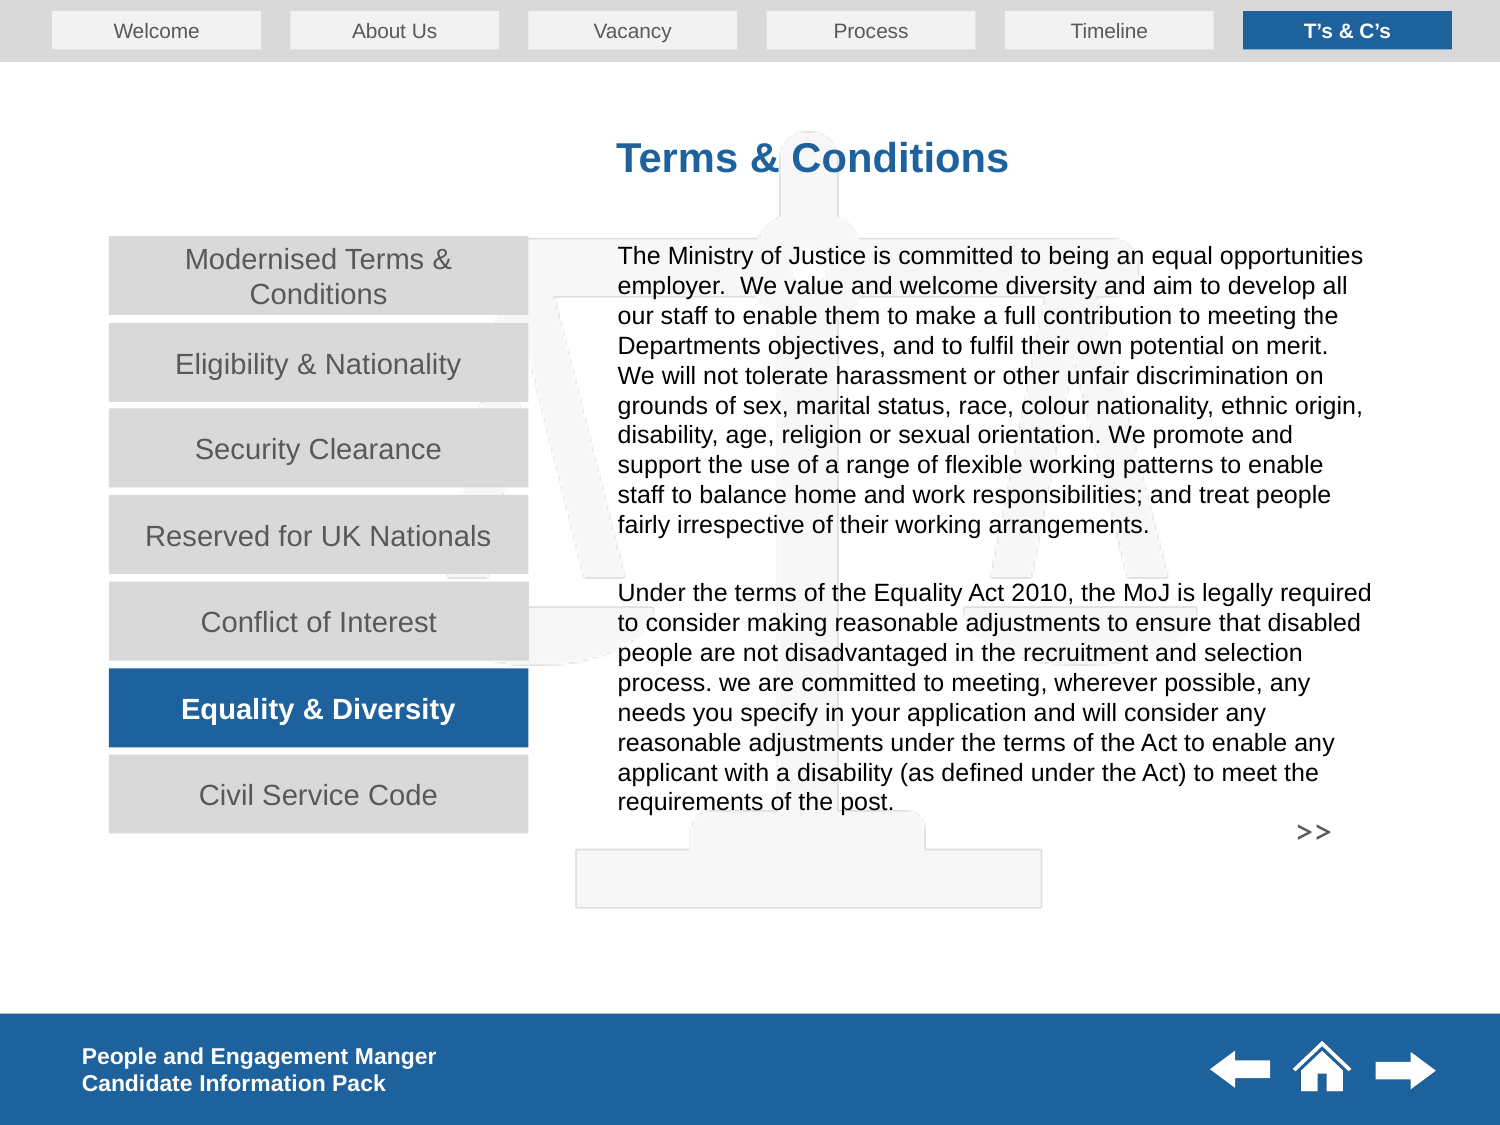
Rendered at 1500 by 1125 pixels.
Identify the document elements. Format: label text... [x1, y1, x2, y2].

text_box T’s & C’s [1242, 10, 1453, 50]
text_box Equality & Diversity [108, 667, 529, 748]
text_box [1374, 1049, 1438, 1092]
text_box Reserved for UK Nationals [108, 494, 529, 575]
text_box Vacancy [527, 10, 738, 50]
text_box Process [766, 10, 976, 50]
text_box Modernised Terms & Conditions [108, 235, 529, 316]
text_box [0, 1013, 1500, 1125]
picture [344, 63, 1275, 986]
text_box Conflict of Interest [108, 581, 530, 662]
picture [1288, 1032, 1356, 1100]
text_box Eligibility & Nationality [108, 322, 529, 403]
text_box Civil Service Code [108, 754, 529, 834]
text_box Security Clearance [108, 407, 529, 488]
text_box Timeline [1004, 10, 1215, 50]
text_box Welcome [51, 10, 262, 50]
text_box Terms & Conditions [601, 129, 1500, 210]
text_box [1208, 1048, 1272, 1090]
text_box >> [1279, 799, 1347, 860]
text_box [0, 0, 1500, 63]
text_box The Ministry of Justice is committed to being an equal opportunities employer. We value and welcome diversity and aim to develop all our staff to enable them to make a full contribution to meeting the Departments objectives, and to fulfil their own potential on merit. We will not tolerate harassment or other unfair discrimination on grounds of sex, marital status, race, colour nationality, ethnic origin, disability, age, religion or sexual orientation. We promote and support the use of a range of flexible working patterns to enable staff to balance home and work responsibilities; and treat people fairly irrespective of their working arrangements. Under the terms of the Equality Act 2010, the MoJ is legally required to consider making reasonable adjustments to ensure that disabled people are not disadvantaged in the recruitment and selection process. we are committed to meeting, wherever possible, any needs you specify in your application and will consider any reasonable adjustments under the terms of the Act to enable any applicant with a disability (as defined under the Act) to meet the requirements of the post. [602, 232, 1391, 824]
text_box About Us [289, 10, 500, 50]
text_box People and Engagement Manger Candidate Information Pack [67, 1033, 452, 1104]
